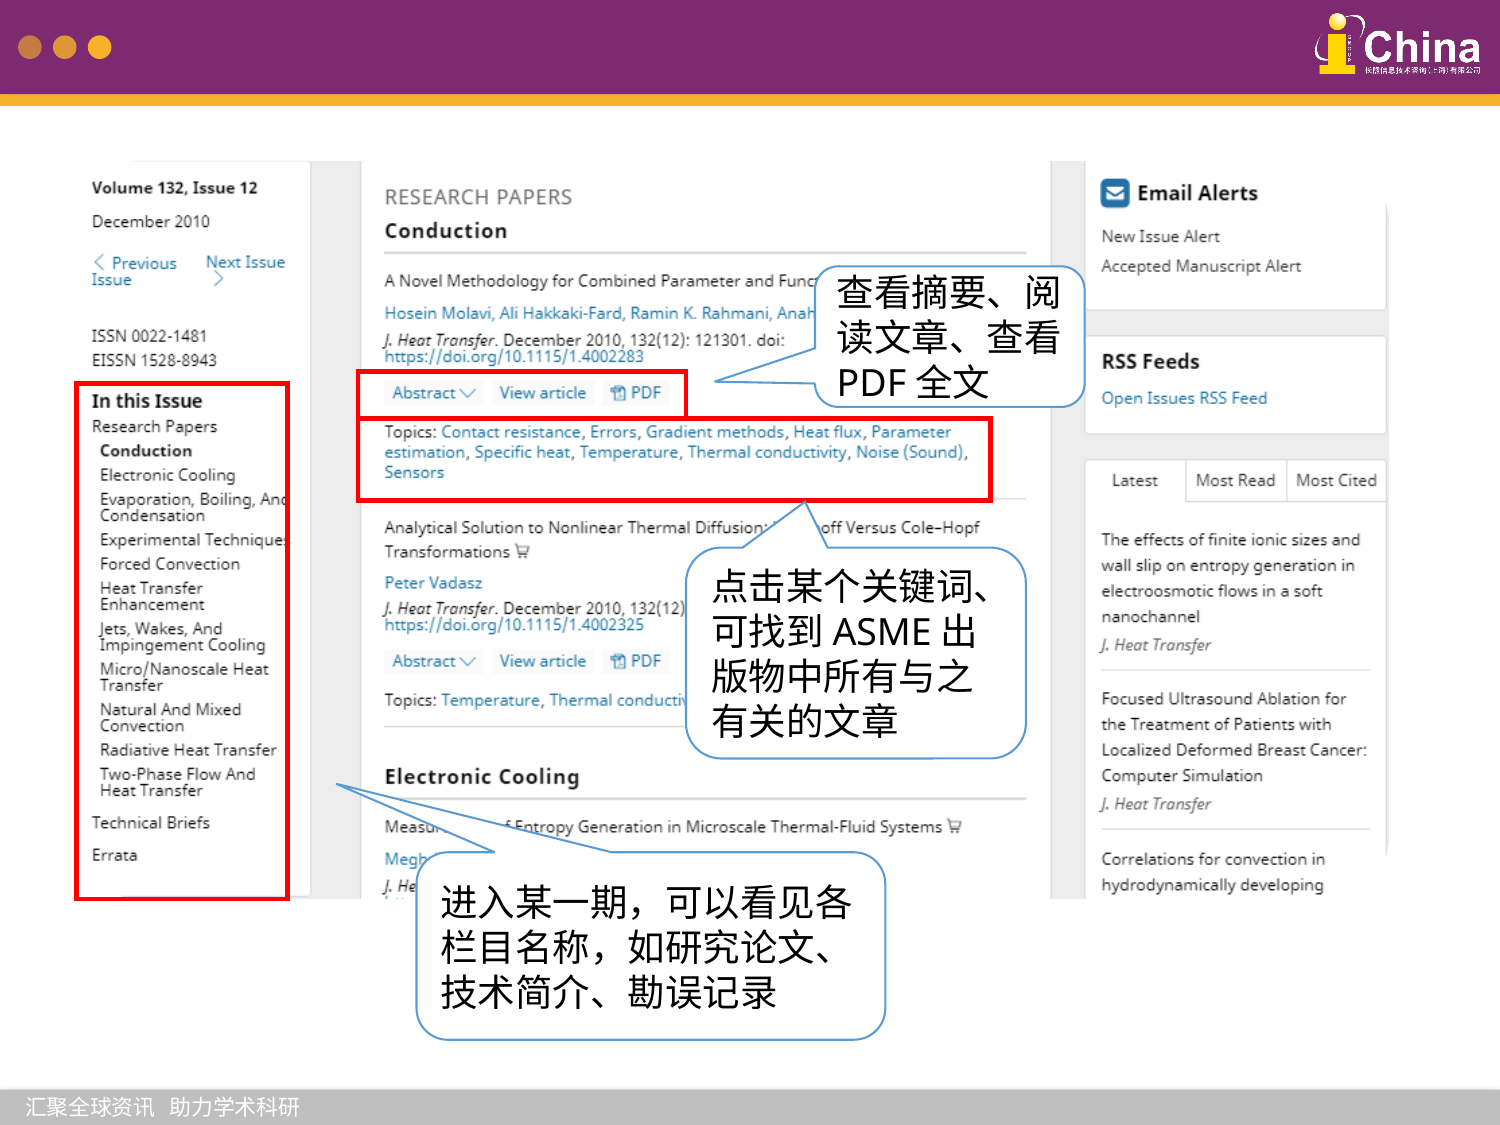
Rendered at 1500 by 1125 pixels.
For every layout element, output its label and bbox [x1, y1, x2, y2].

text_box [357, 266, 1085, 419]
text_box [76, 383, 886, 1040]
picture [1312, 11, 1482, 75]
picture [76, 160, 1390, 900]
text_box [886, 419, 1026, 759]
